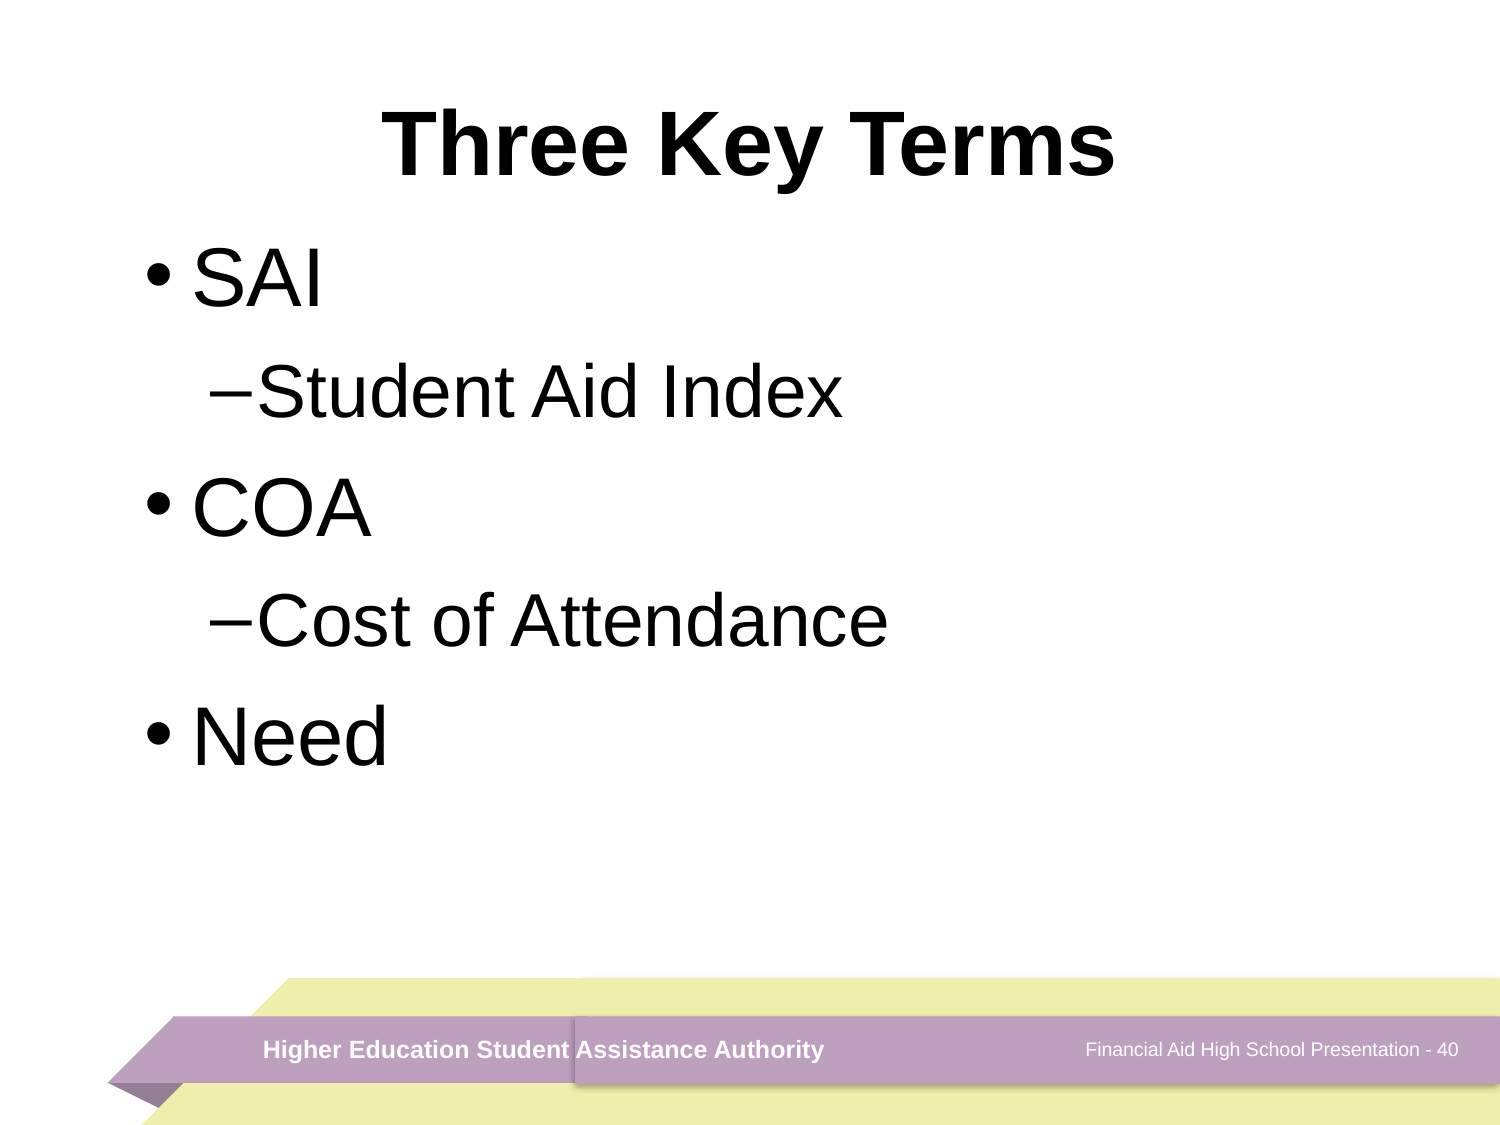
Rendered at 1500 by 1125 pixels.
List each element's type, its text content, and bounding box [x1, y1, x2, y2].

text_box [601, 1024, 1076, 1100]
title Three Key Terms [75, 45, 1425, 233]
text_box [200, 1024, 514, 1100]
footer Higher Education Student Assistance Authority [247, 1018, 896, 1079]
list SAI Student Aid Index COA Cost of Attendance Need [130, 216, 1376, 1013]
slide_number Financial Aid High School Presentation - 40 [1023, 1018, 1474, 1079]
